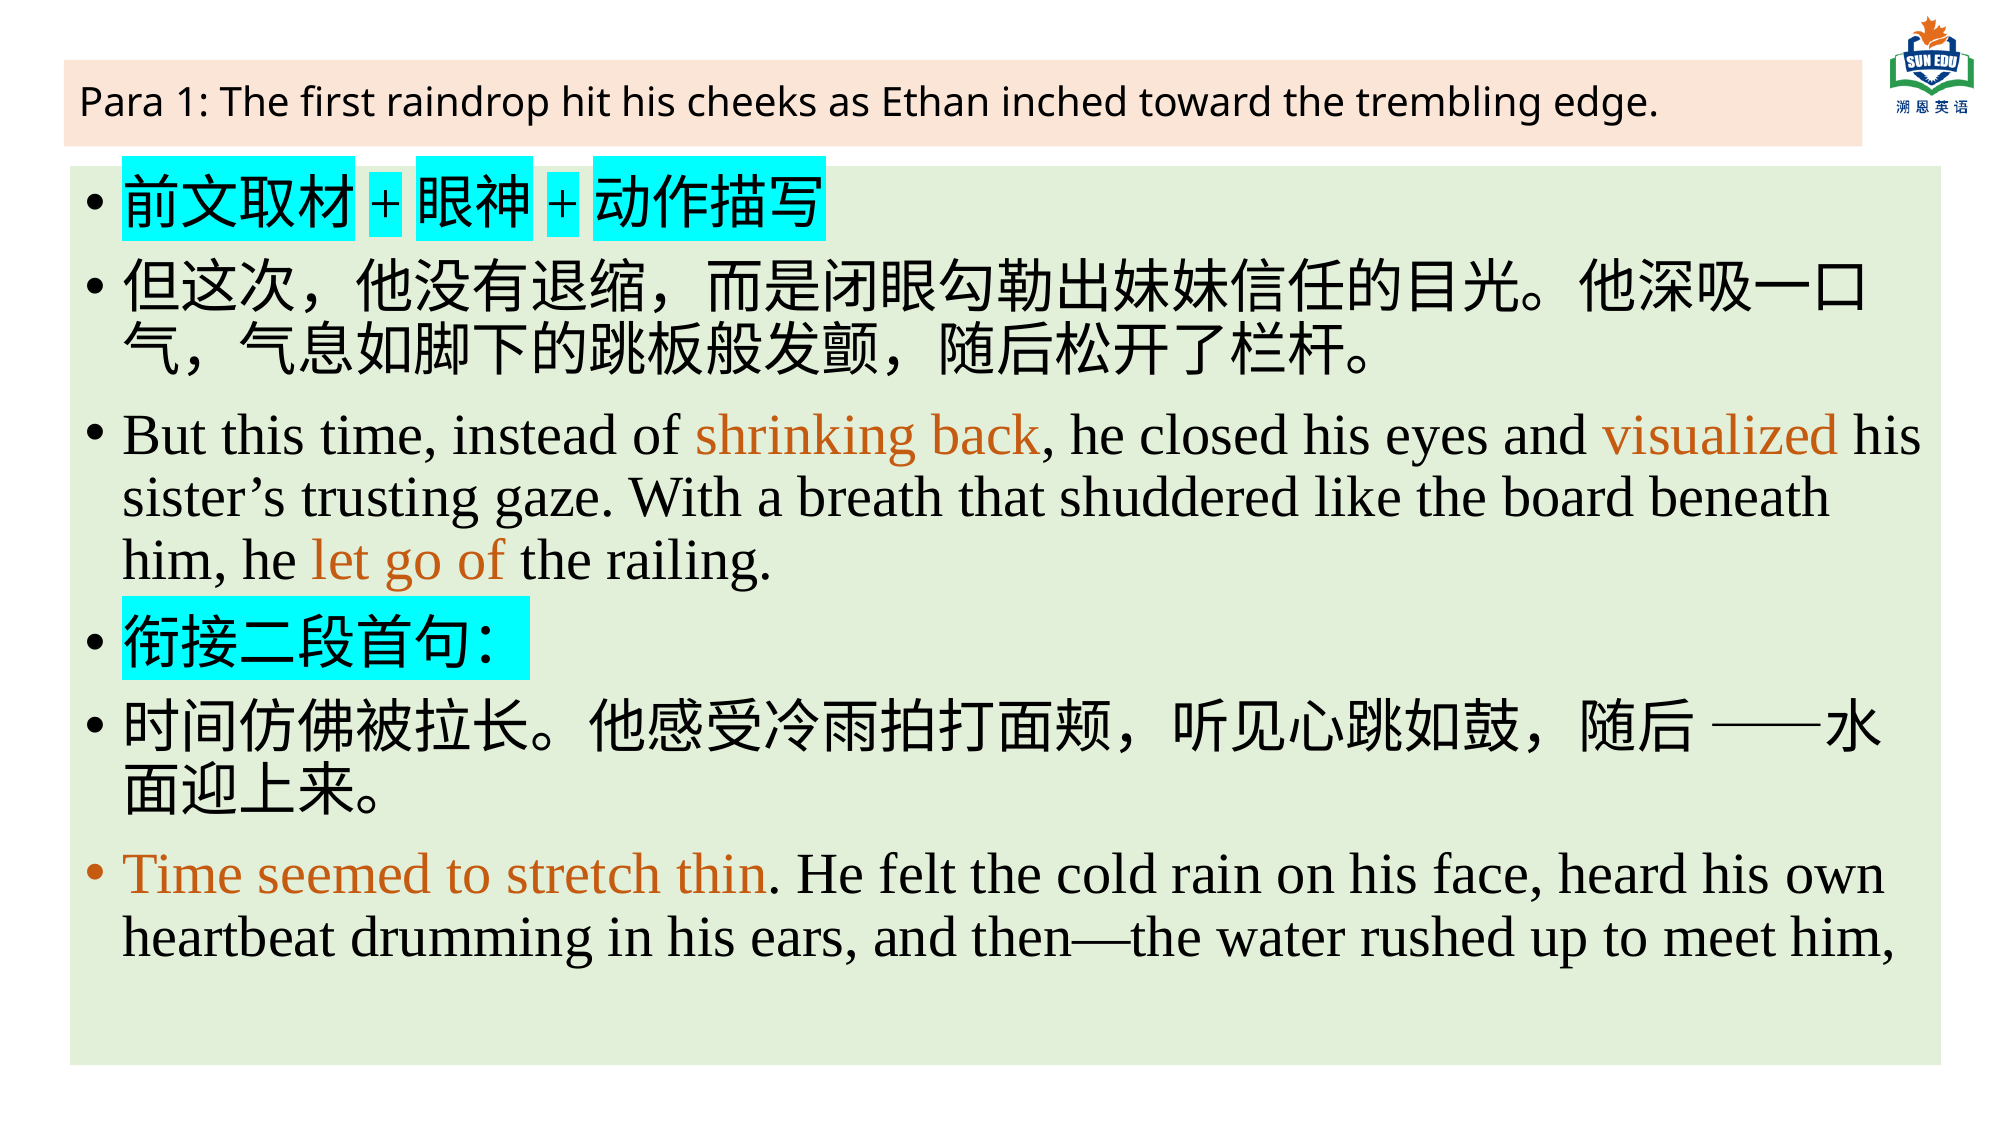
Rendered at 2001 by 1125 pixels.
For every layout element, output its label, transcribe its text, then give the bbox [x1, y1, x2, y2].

picture [1882, 13, 1983, 119]
list 前文取材+眼神+动作描写 但这次，他没有退缩，而是闭眼勾勒出妹妹信任的目光。他深吸一口气，气息如脚下的跳板般发颤，随后松开了栏杆。 But this time, instead of shrinking back, he closed his eyes and visualized his sister’s trusting gaze. With a breath that shuddered like the board beneath him, he let go of the railing. 衔接二段首句： 时间仿佛被拉长。他感受冷雨拍打面颊，听见心跳如鼓，随后 ——水面迎上来。 Time seemed to stretch thin. He felt the cold rain on his face, heard his own heartbeat drumming in his ears, and then—the water rushed up to meet him, [70, 166, 1941, 1066]
title Para 1: The first raindrop hit his cheeks as Ethan inched toward the trembling edge. [63, 59, 1863, 147]
